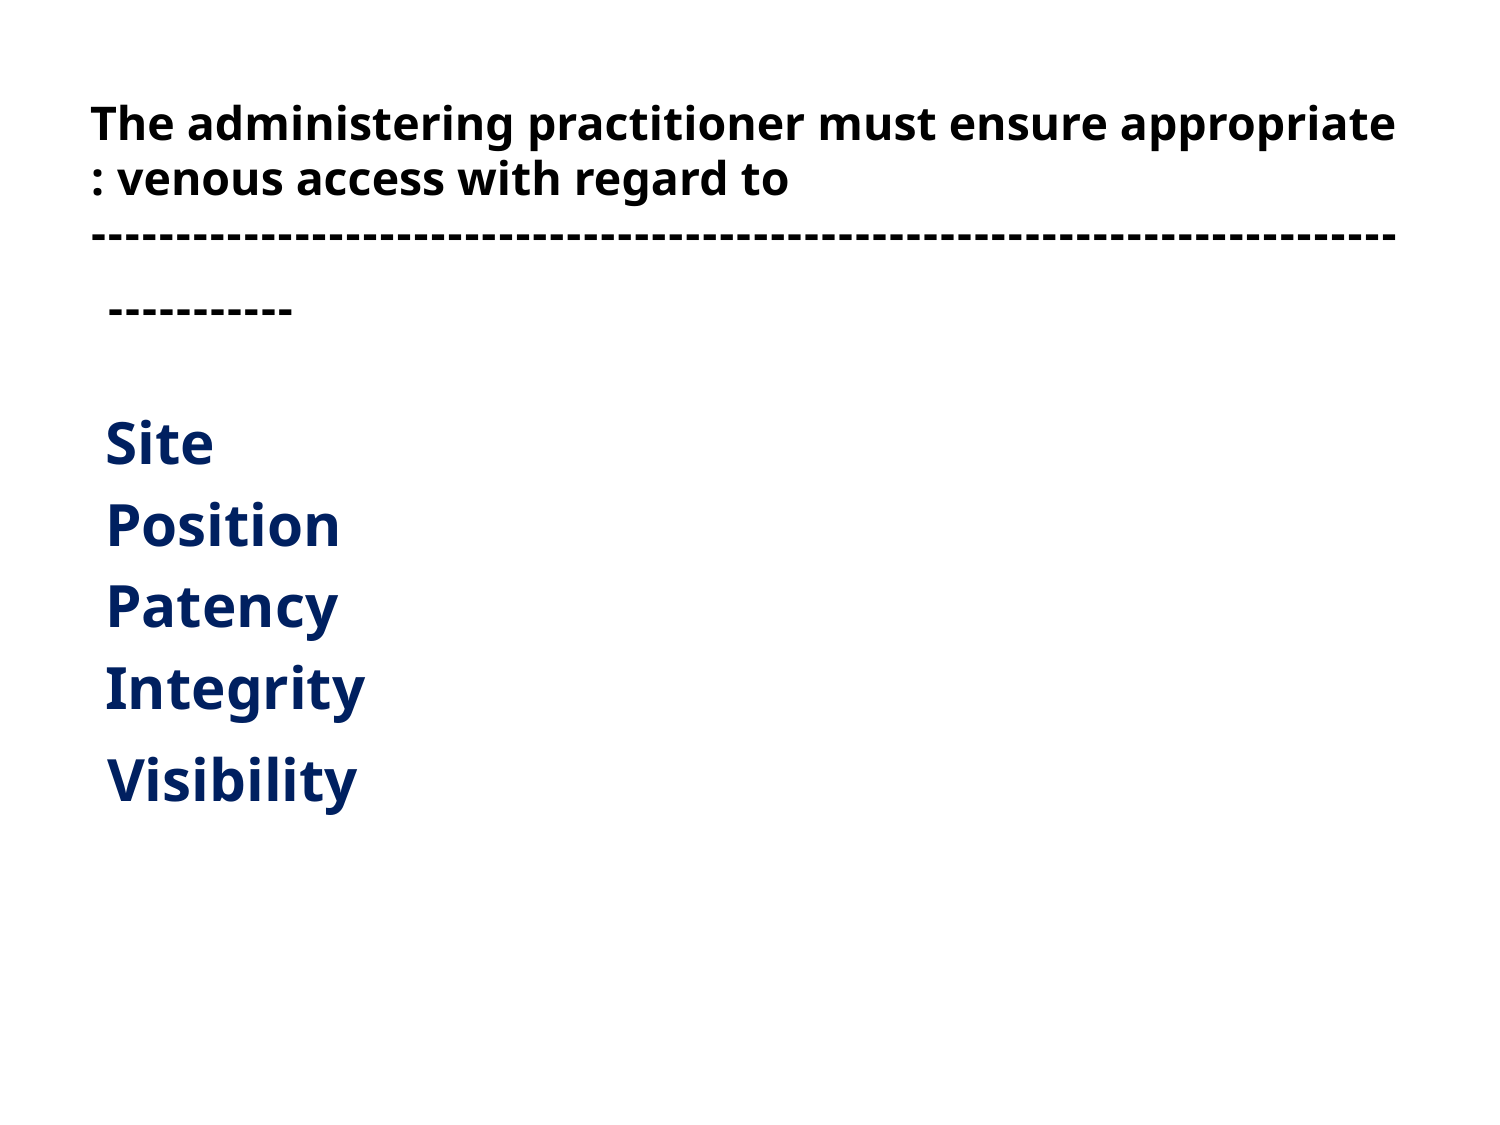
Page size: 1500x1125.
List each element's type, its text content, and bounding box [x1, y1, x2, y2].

list Site Position Patency Integrity Visibility [75, 398, 1425, 1005]
title The administering practitioner must ensure appropriate venous access with regard to : ---------------------------------------------------------------------------------------- [75, 82, 1425, 352]
